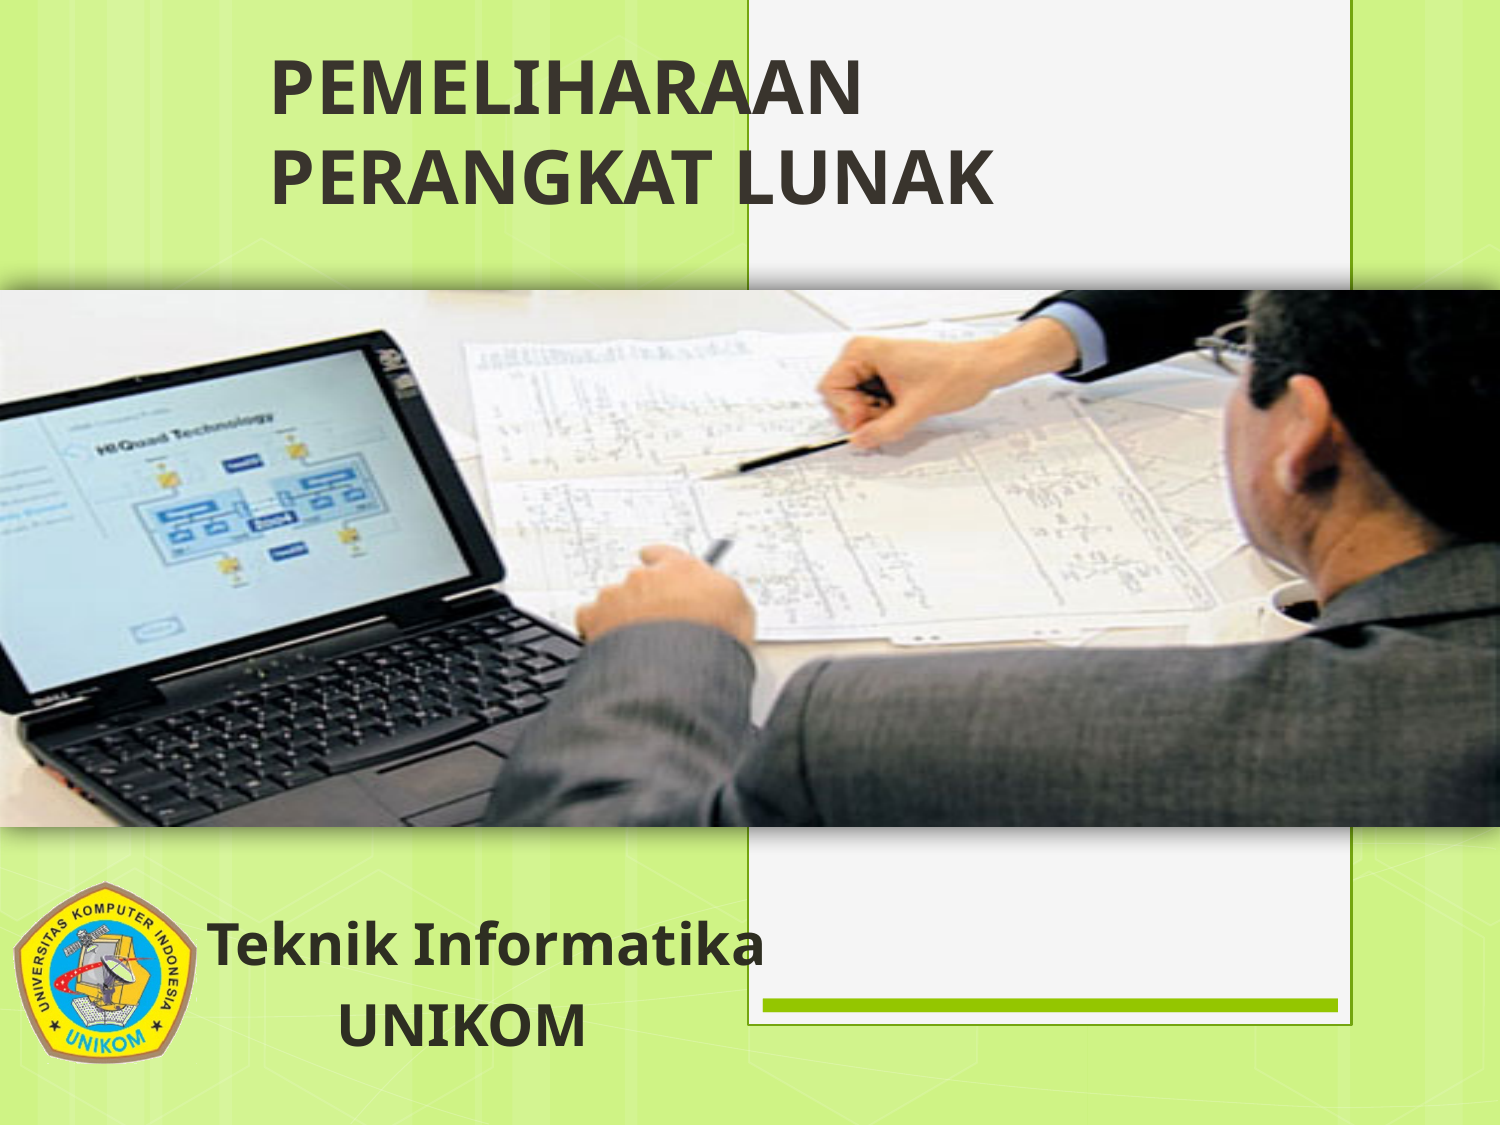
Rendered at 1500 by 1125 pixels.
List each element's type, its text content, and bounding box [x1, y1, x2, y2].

picture [13, 881, 197, 1065]
subtitle Teknik Informatika UNIKOM [5, 847, 974, 1094]
title PEMELIHARAAN PERANGKAT LUNAK [253, 30, 1500, 228]
picture [0, 290, 1500, 827]
